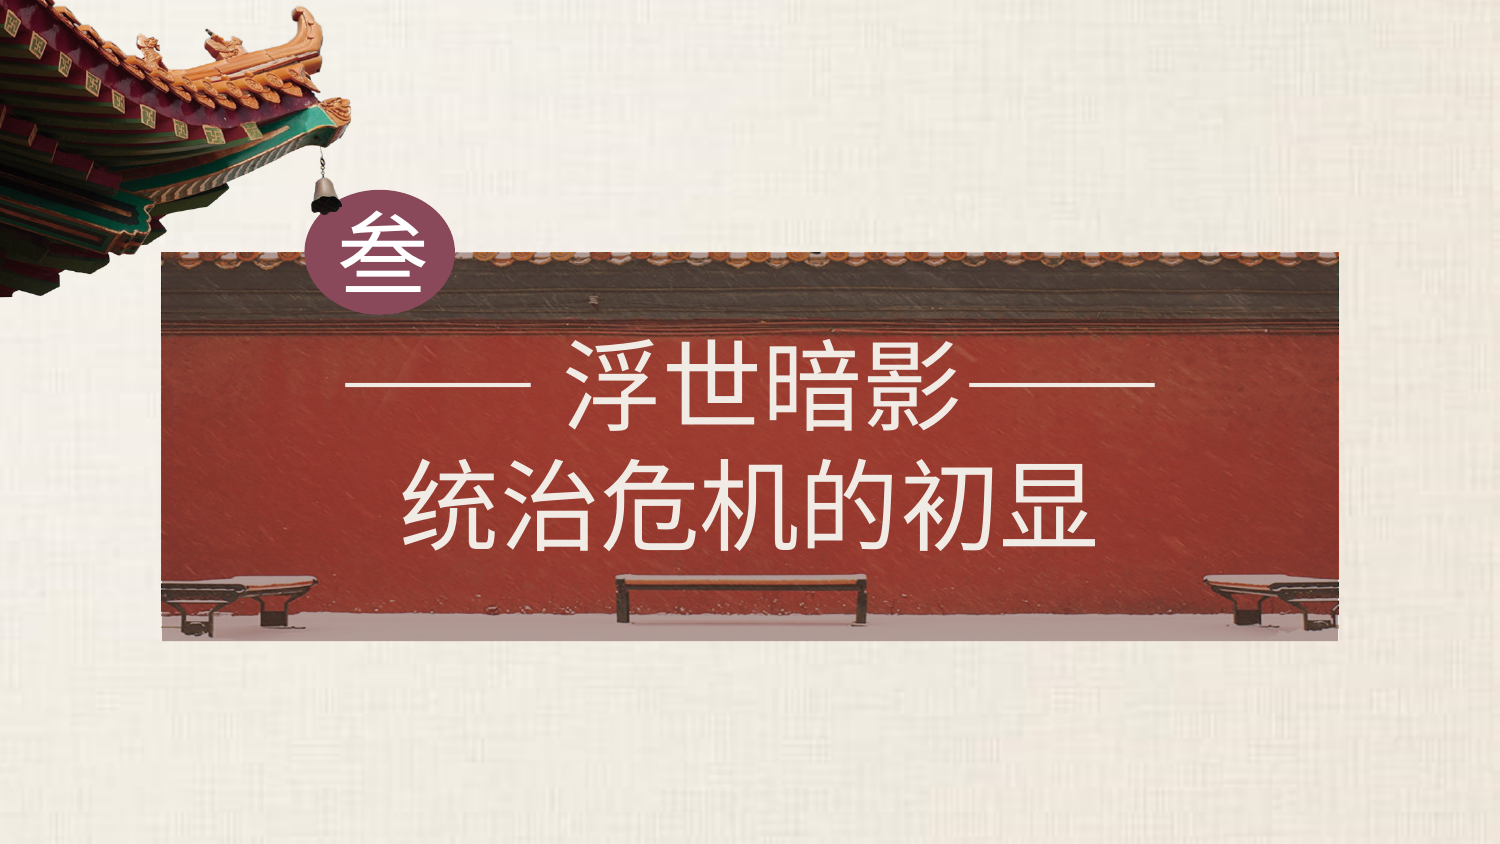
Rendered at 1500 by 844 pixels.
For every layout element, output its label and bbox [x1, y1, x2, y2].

text_box [161, 252, 1339, 642]
picture [0, 0, 1500, 844]
